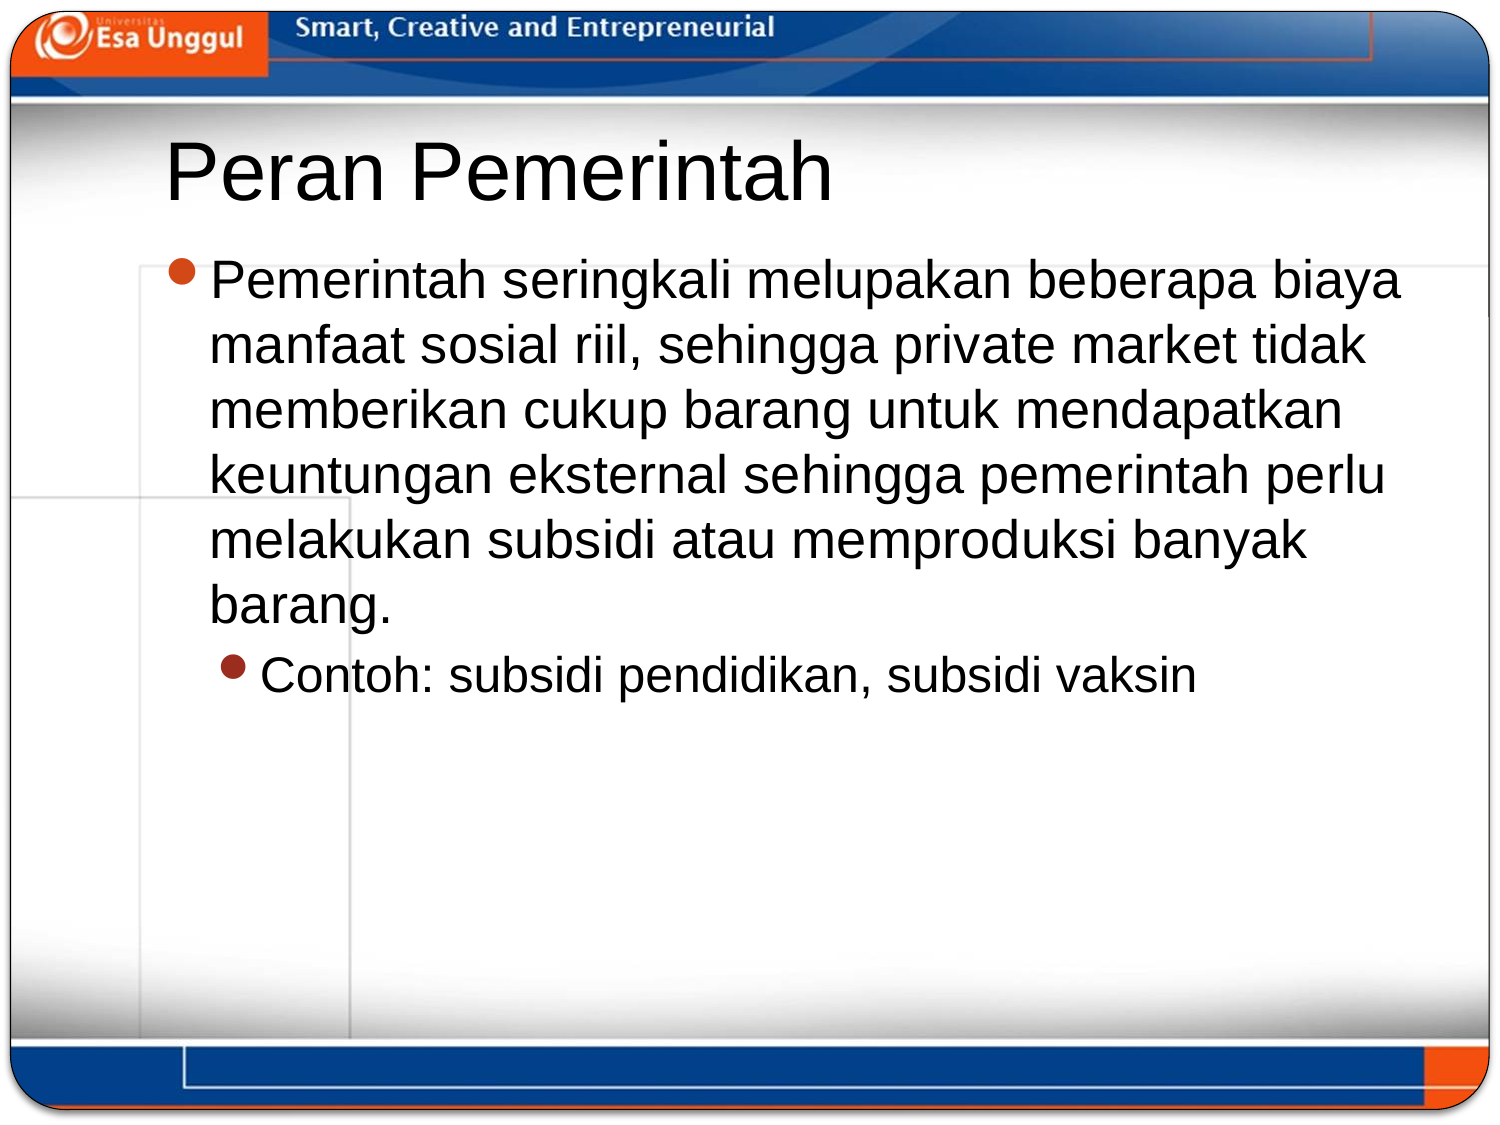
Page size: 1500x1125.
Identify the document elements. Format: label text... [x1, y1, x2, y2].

list Pemerintah seringkali melupakan beberapa biaya manfaat sosial riil, sehingga private market tidak memberikan cukup barang untuk mendapatkan keuntungan eksternal sehingga pemerintah perlu melakukan subsidi atau memproduksi banyak barang. Contoh: subsidi pendidikan, subsidi vaksin [150, 237, 1425, 988]
title Peran Pemerintah [150, 45, 1425, 233]
picture [12, 12, 1488, 1108]
